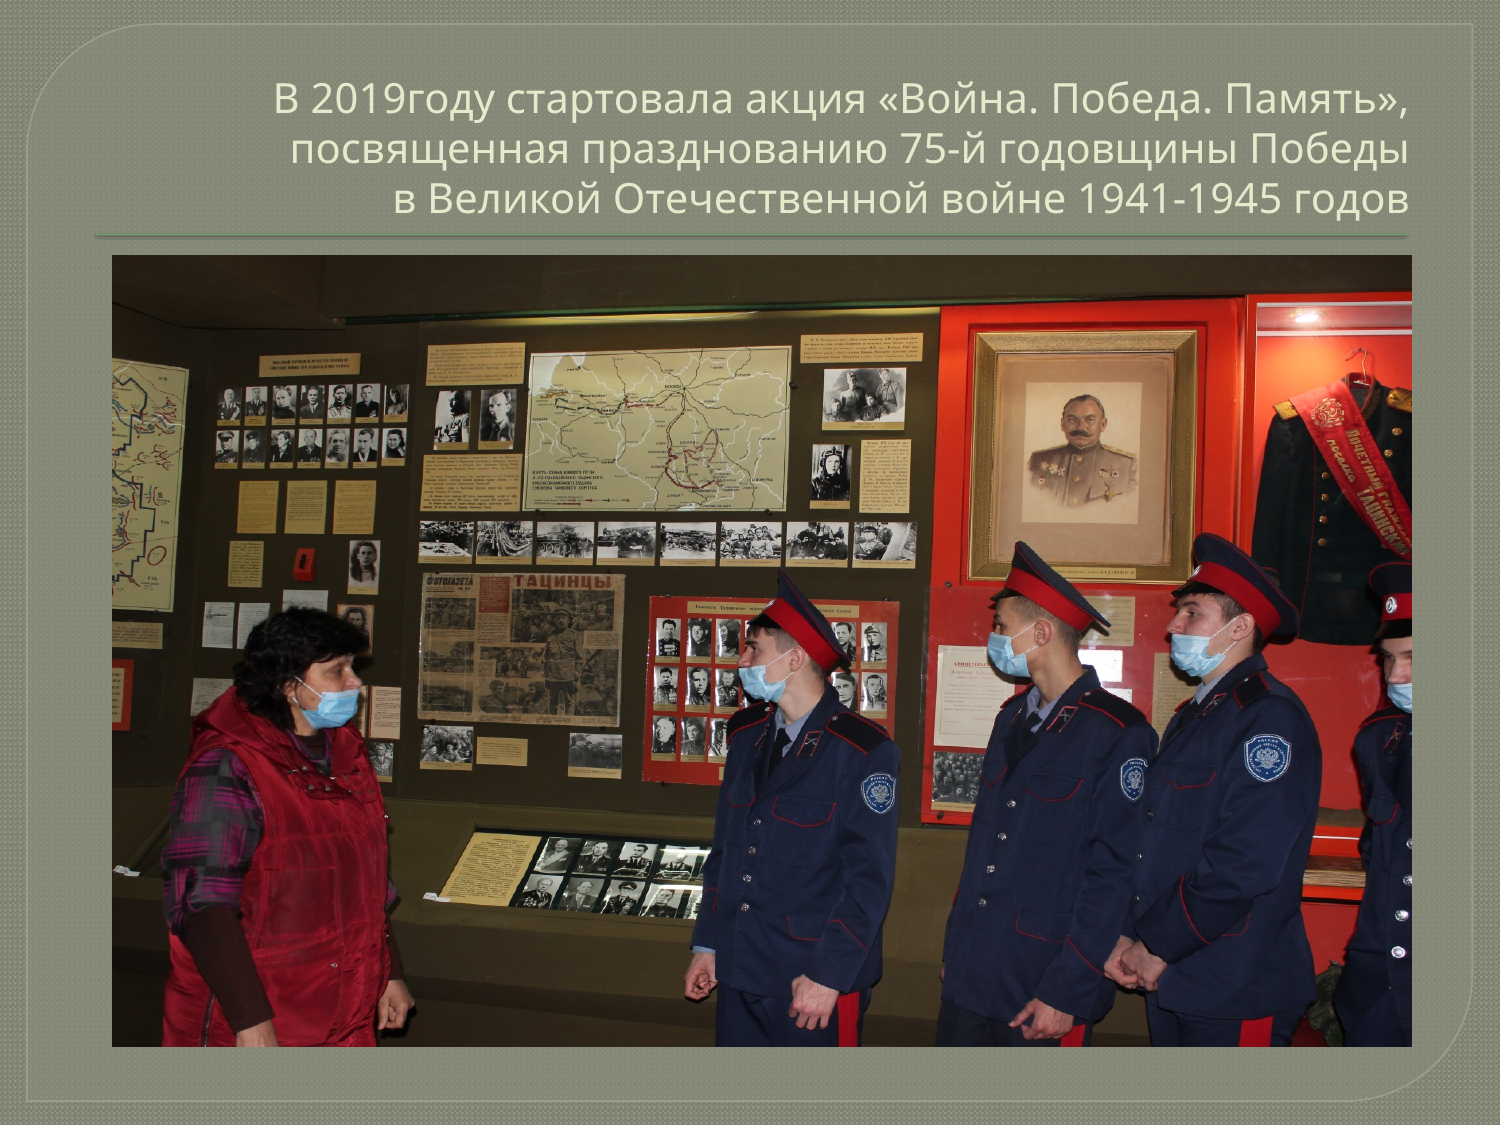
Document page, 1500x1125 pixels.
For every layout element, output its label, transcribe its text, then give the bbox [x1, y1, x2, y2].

title В 2019году стартовала акция «Война. Победа. Память», посвященная празднованию 75-й годовщины Победы в Великой Отечественной войне 1941-1945 годов [75, 41, 1425, 230]
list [111, 255, 1412, 1047]
